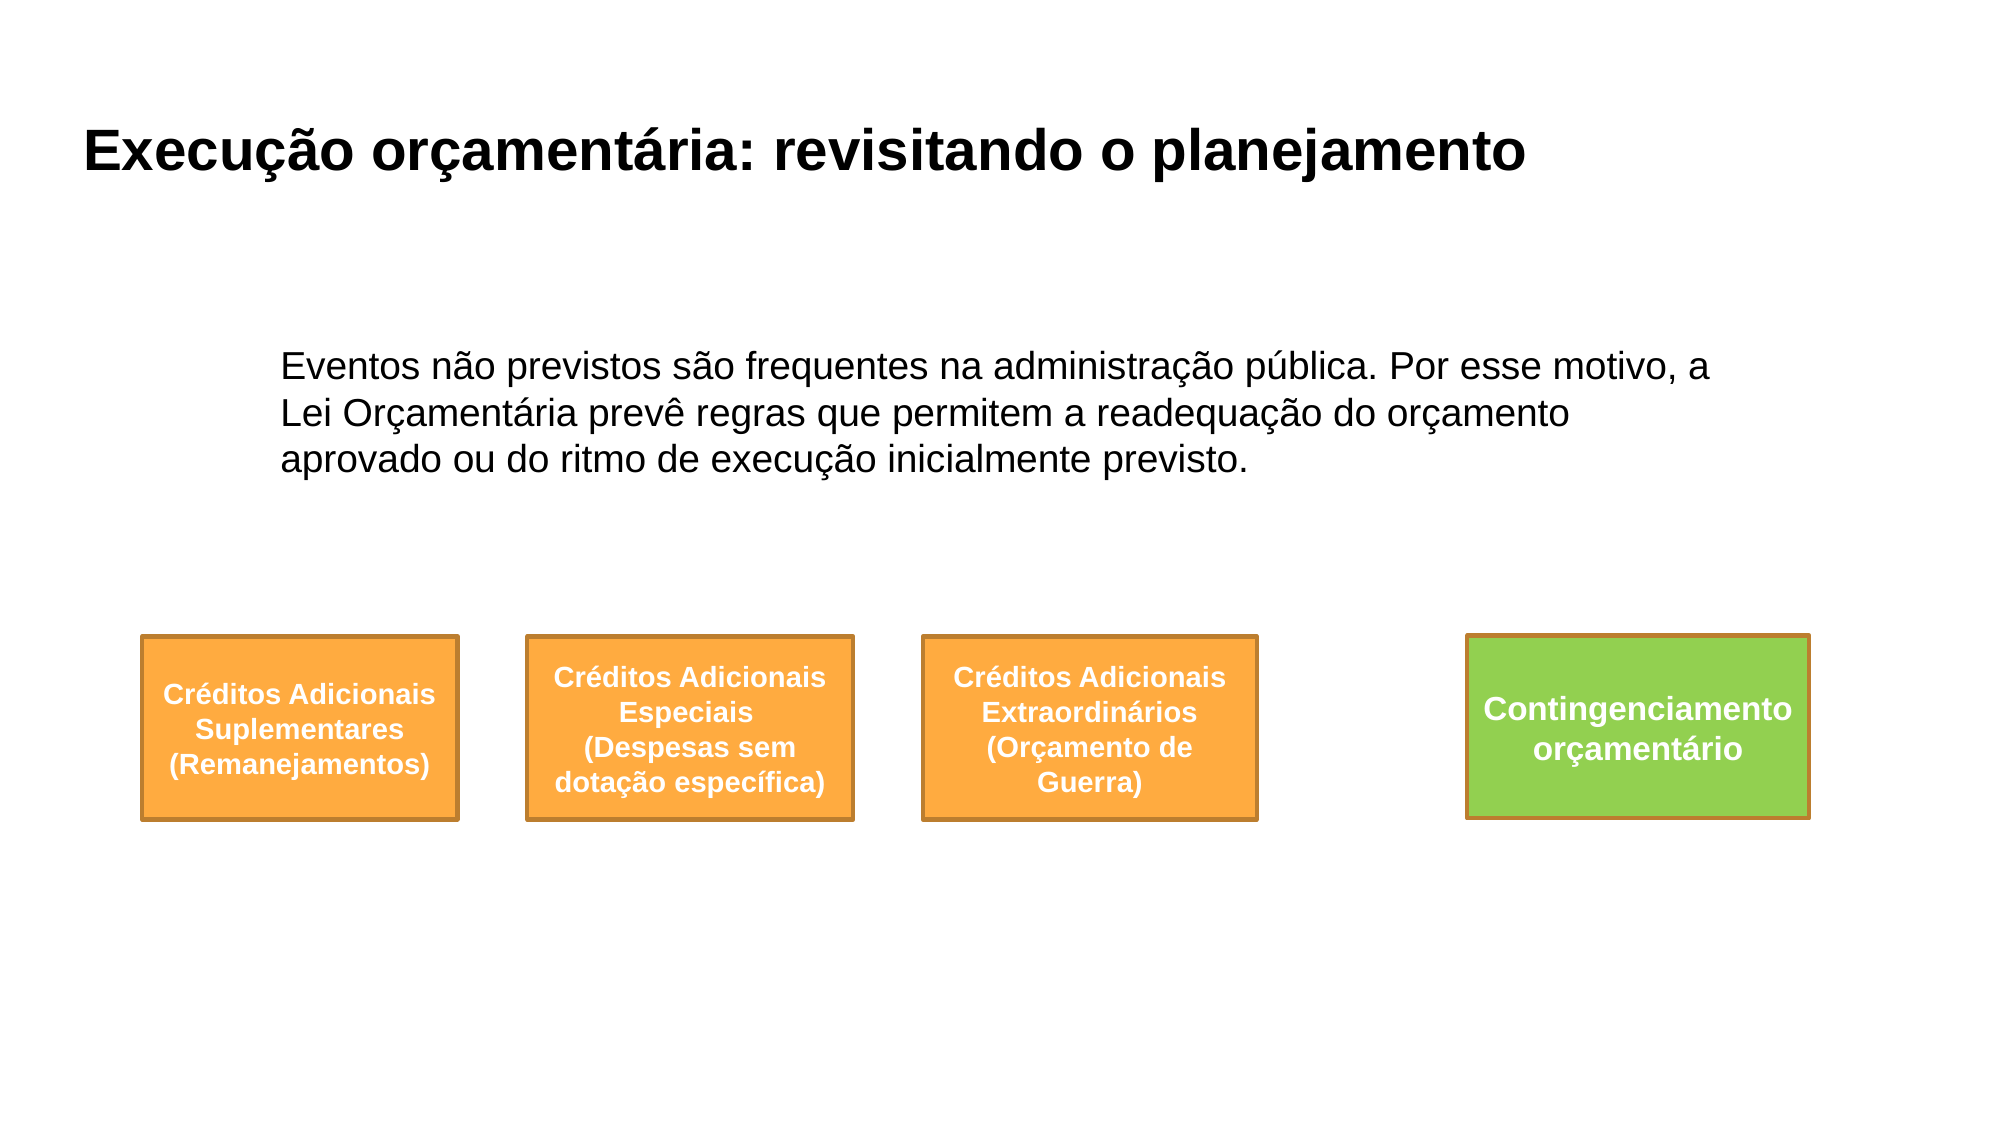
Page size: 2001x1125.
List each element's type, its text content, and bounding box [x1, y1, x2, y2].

title Execução orçamentária: revisitando o planejamento [68, 97, 1932, 223]
text_box Eventos não previstos são frequentes na administração pública. Por esse motivo, a Lei Orçamentária prevê regras que permitem a readequação do orçamento aprovado ou do ritmo de execução inicialmente previsto. [265, 333, 1752, 488]
text_box Créditos Adicionais Especiais (Despesas sem dotação específica) [525, 634, 855, 822]
text_box Créditos Adicionais Extraordinários (Orçamento de Guerra) [921, 634, 1259, 822]
text_box Contingenciamento orçamentário [1465, 633, 1811, 820]
text_box Créditos Adicionais Suplementares (Remanejamentos) [140, 634, 460, 822]
